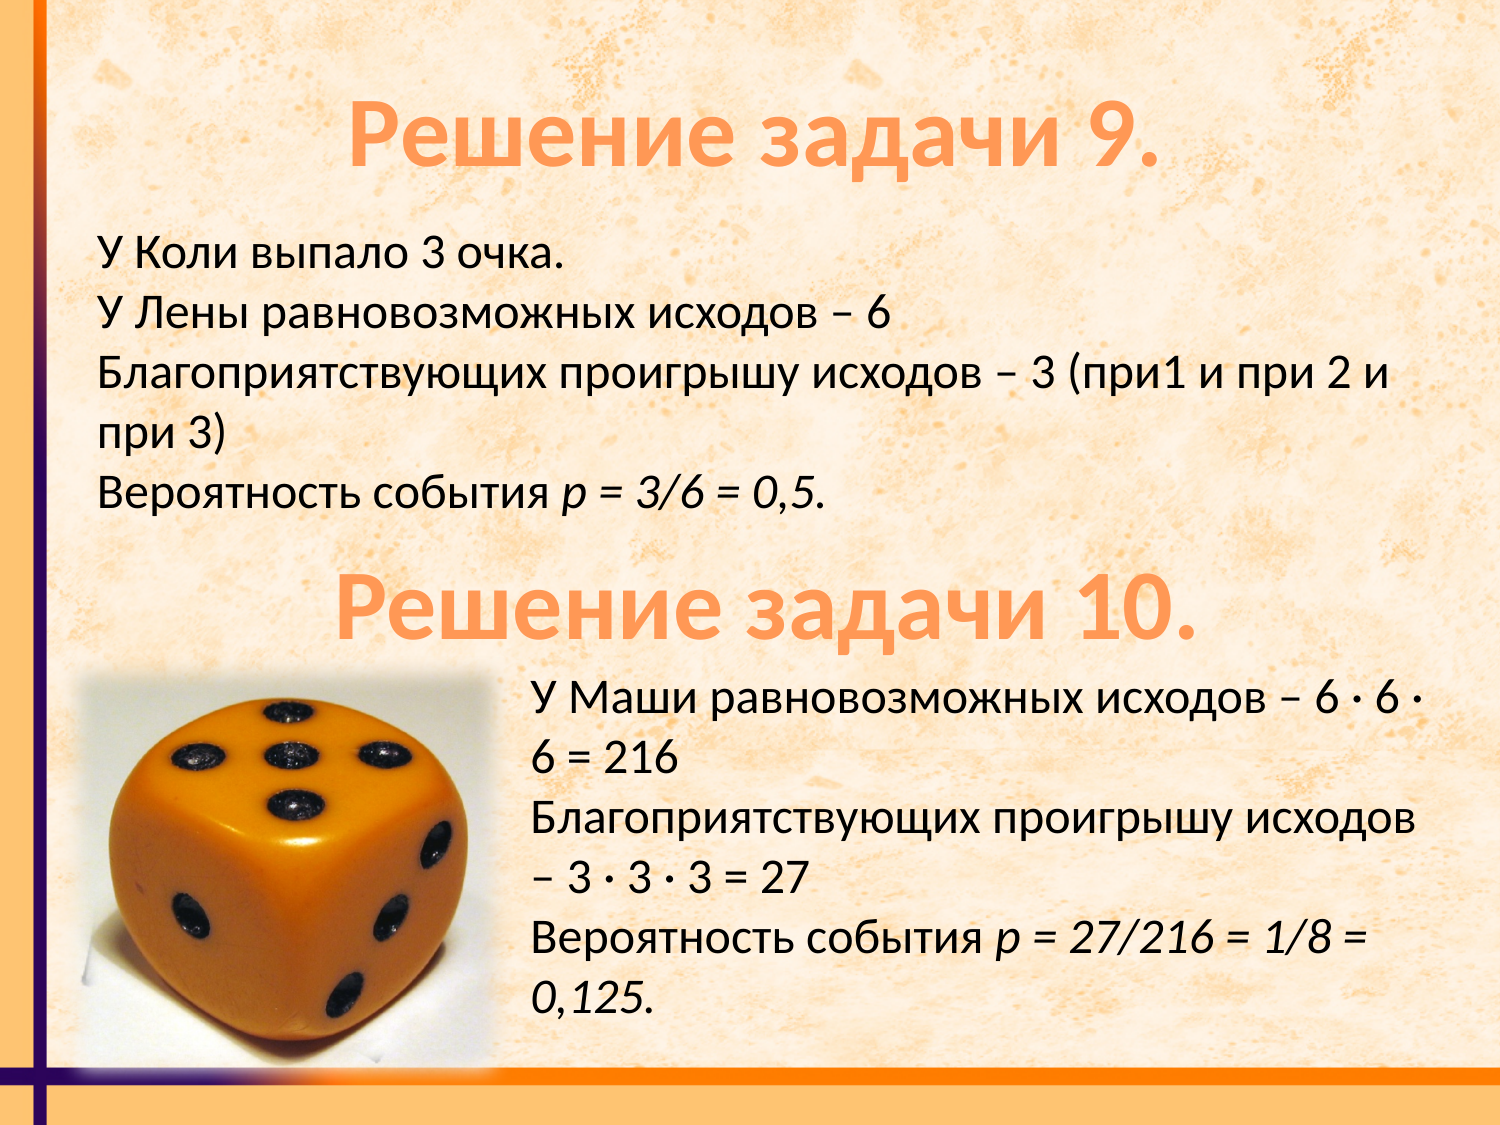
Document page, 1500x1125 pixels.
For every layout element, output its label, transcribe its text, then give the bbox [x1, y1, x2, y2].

text_box У Коли выпало 3 очка. У Лены равновозможных исходов – 6 Благоприятствующих проигрышу исходов – 3 (при1 и при 2 и при 3) Вероятность события р = 3/6 = 0,5. [82, 210, 1454, 526]
text_box Решение задачи 9. [70, 58, 1442, 194]
picture [0, 0, 1500, 1125]
text_box Решение задачи 10. [105, 532, 1430, 657]
text_box У Маши равновозможных исходов – 6 · 6 · 6 = 216 Благоприятствующих проигрышу исходов – 3 · 3 · 3 = 27 Вероятность события р = 27/216 = 1/8 = 0,125. [515, 656, 1454, 1031]
